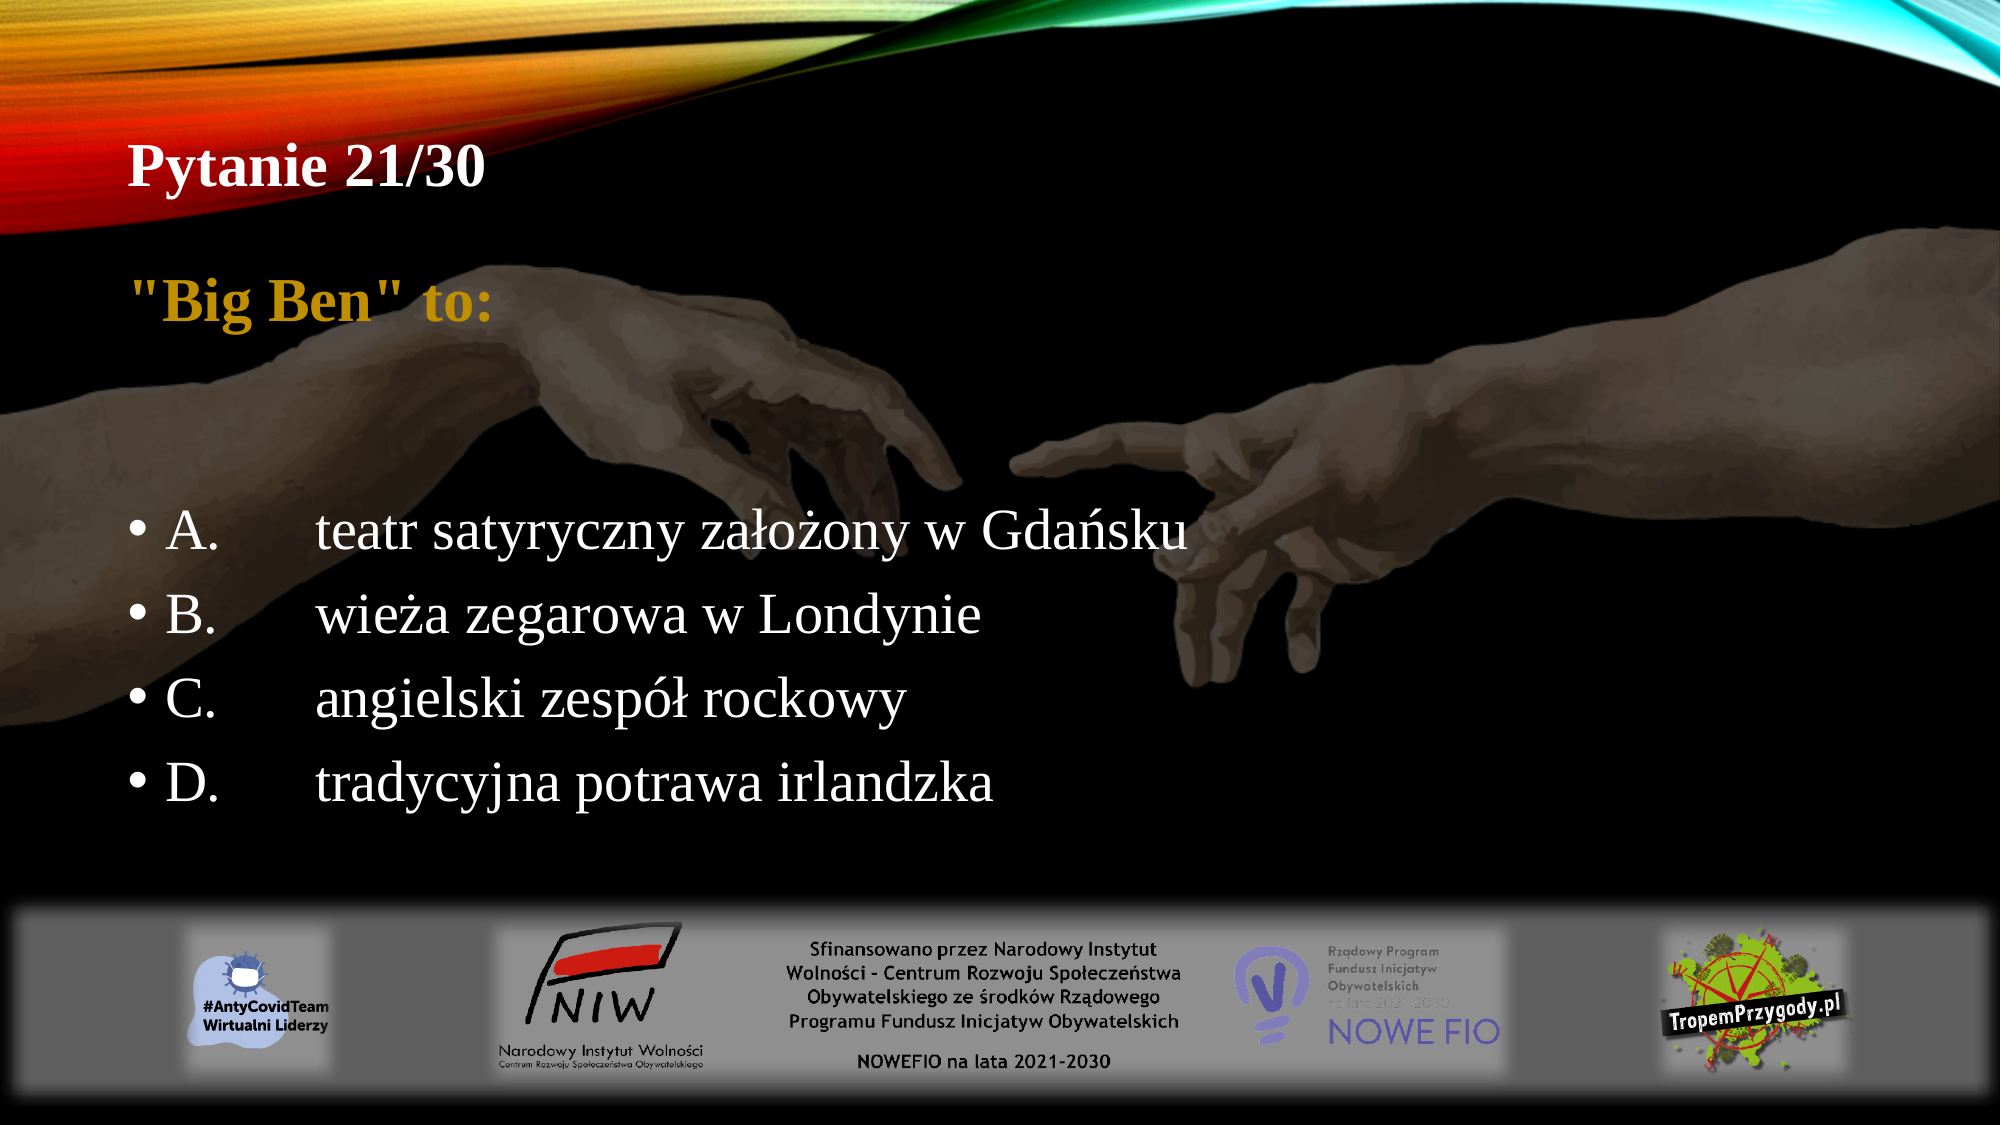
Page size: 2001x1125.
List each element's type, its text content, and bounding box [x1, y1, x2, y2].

picture [0, 0, 2000, 1021]
list A. teatr satyryczny założony w Gdańsku B. wieża zegarowa w Londynie C. angielski zespół rockowy D. tradycyjna potrawa irlandzka [112, 492, 1888, 911]
picture [521, 934, 1499, 1068]
picture [1681, 948, 1831, 1052]
picture [192, 933, 324, 1066]
title Pytanie 21/30 "Big Ben" to: [112, 125, 1826, 492]
